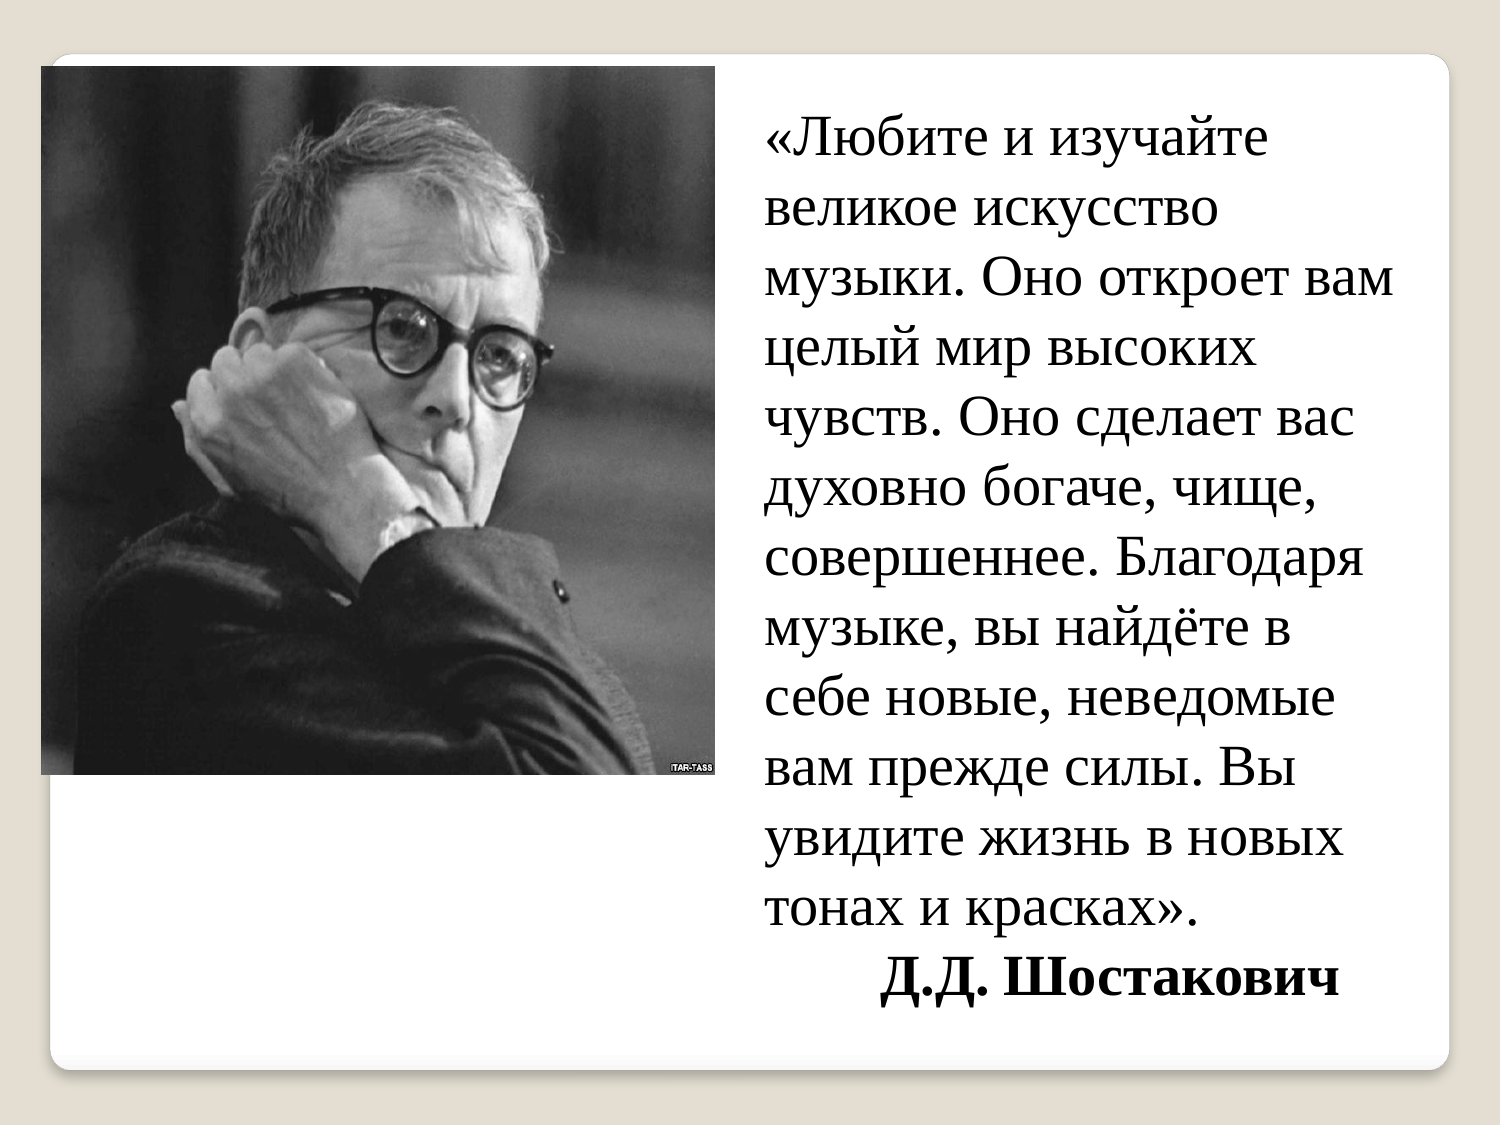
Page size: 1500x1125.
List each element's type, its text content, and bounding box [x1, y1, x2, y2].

picture [41, 66, 715, 776]
text_box «Любите и изучайте великое искусство музыки. Оно откроет вам целый мир высоких чувств. Оно сделает вас духовно богаче, чище, совершеннее. Благодаря музыке, вы найдёте в себе новые, неведомые вам прежде силы. Вы увидите жизнь в новых тонах и красках». Д.Д. Шостакович [750, 90, 1424, 1060]
